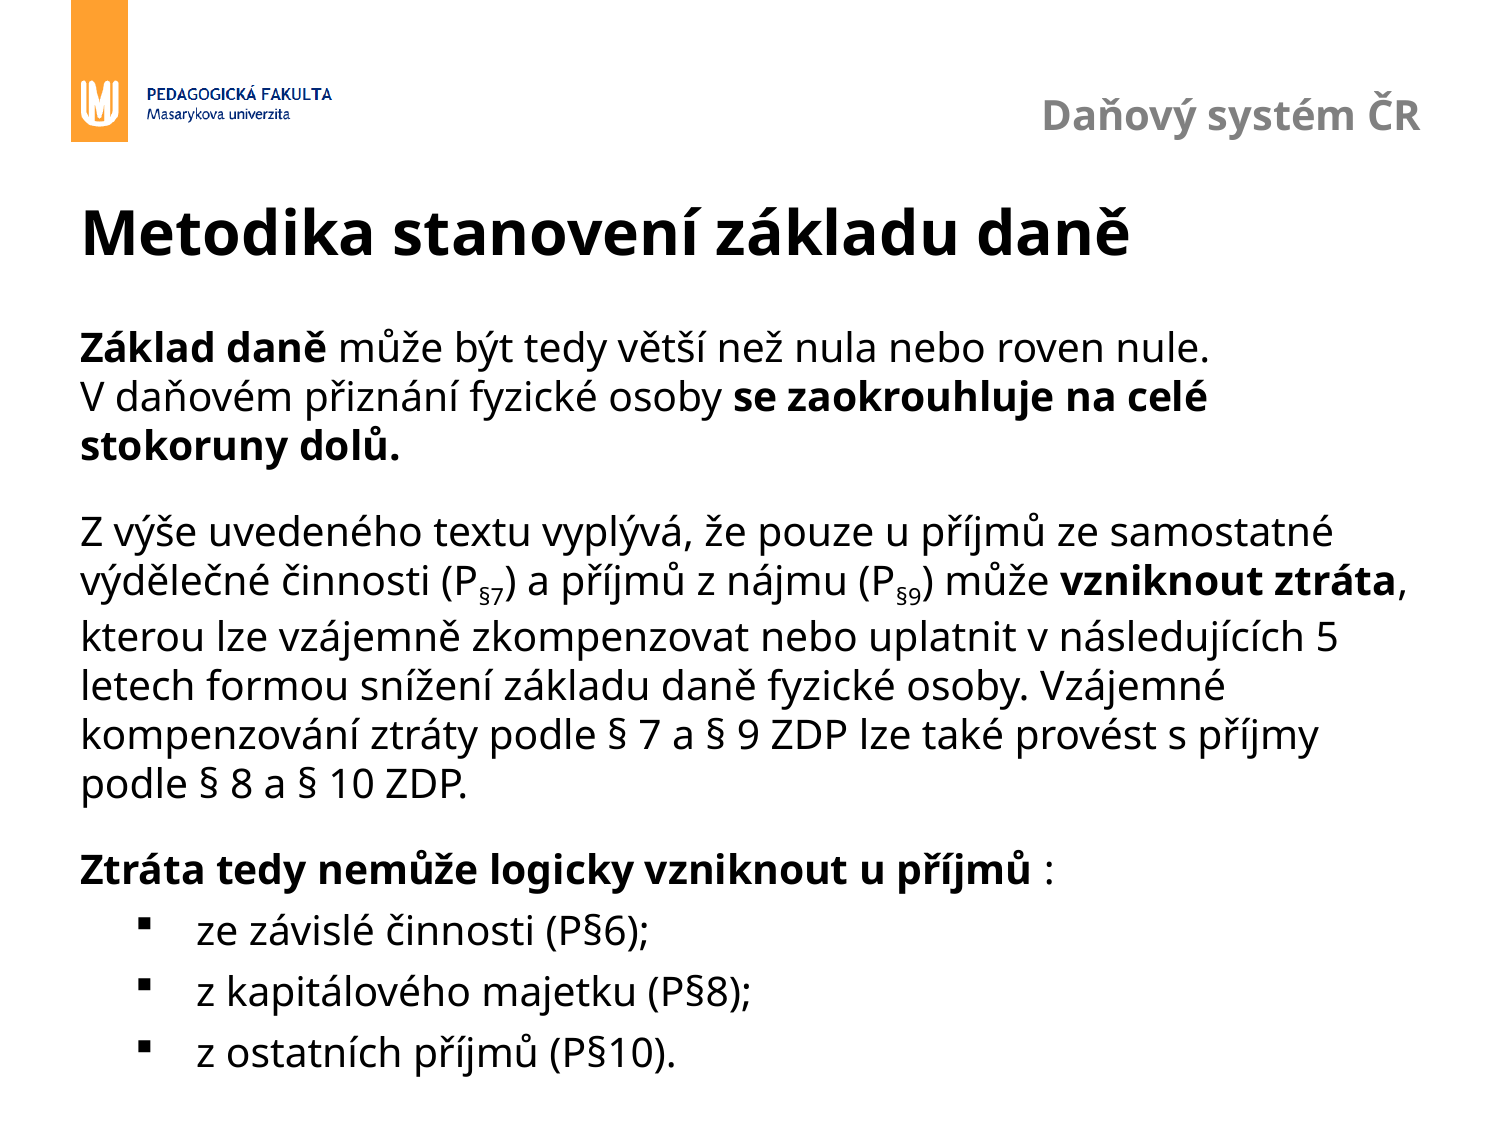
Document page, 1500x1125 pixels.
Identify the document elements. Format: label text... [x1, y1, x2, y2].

text_box Základ daně může být tedy větší než nula nebo roven nule. V daňovém přiznání fyzické osoby se zaokrouhluje na celé stokoruny dolů. Z výše uvedeného textu vyplývá, že pouze u příjmů ze samostatné výdělečné činnosti (P§7) a příjmů z nájmu (P§9) může vzniknout ztráta, kterou lze vzájemně zkompenzovat nebo uplatnit v následujících 5 letech formou snížení základu daně fyzické osoby. Vzájemné kompenzování ztráty podle § 7 a § 9 ZDP lze také provést s příjmy podle § 8 a § 10 ZDP. Ztráta tedy nemůže logicky vzniknout u příjmů : ze závislé činnosti (P§6); z kapitálového majetku (P§8); z ostatních příjmů (P§10). [64, 314, 1436, 1087]
text_box Metodika stanovení základu daně [64, 171, 1436, 290]
text_box Daňový systém ČR [491, 30, 1437, 149]
picture [0, 0, 381, 148]
